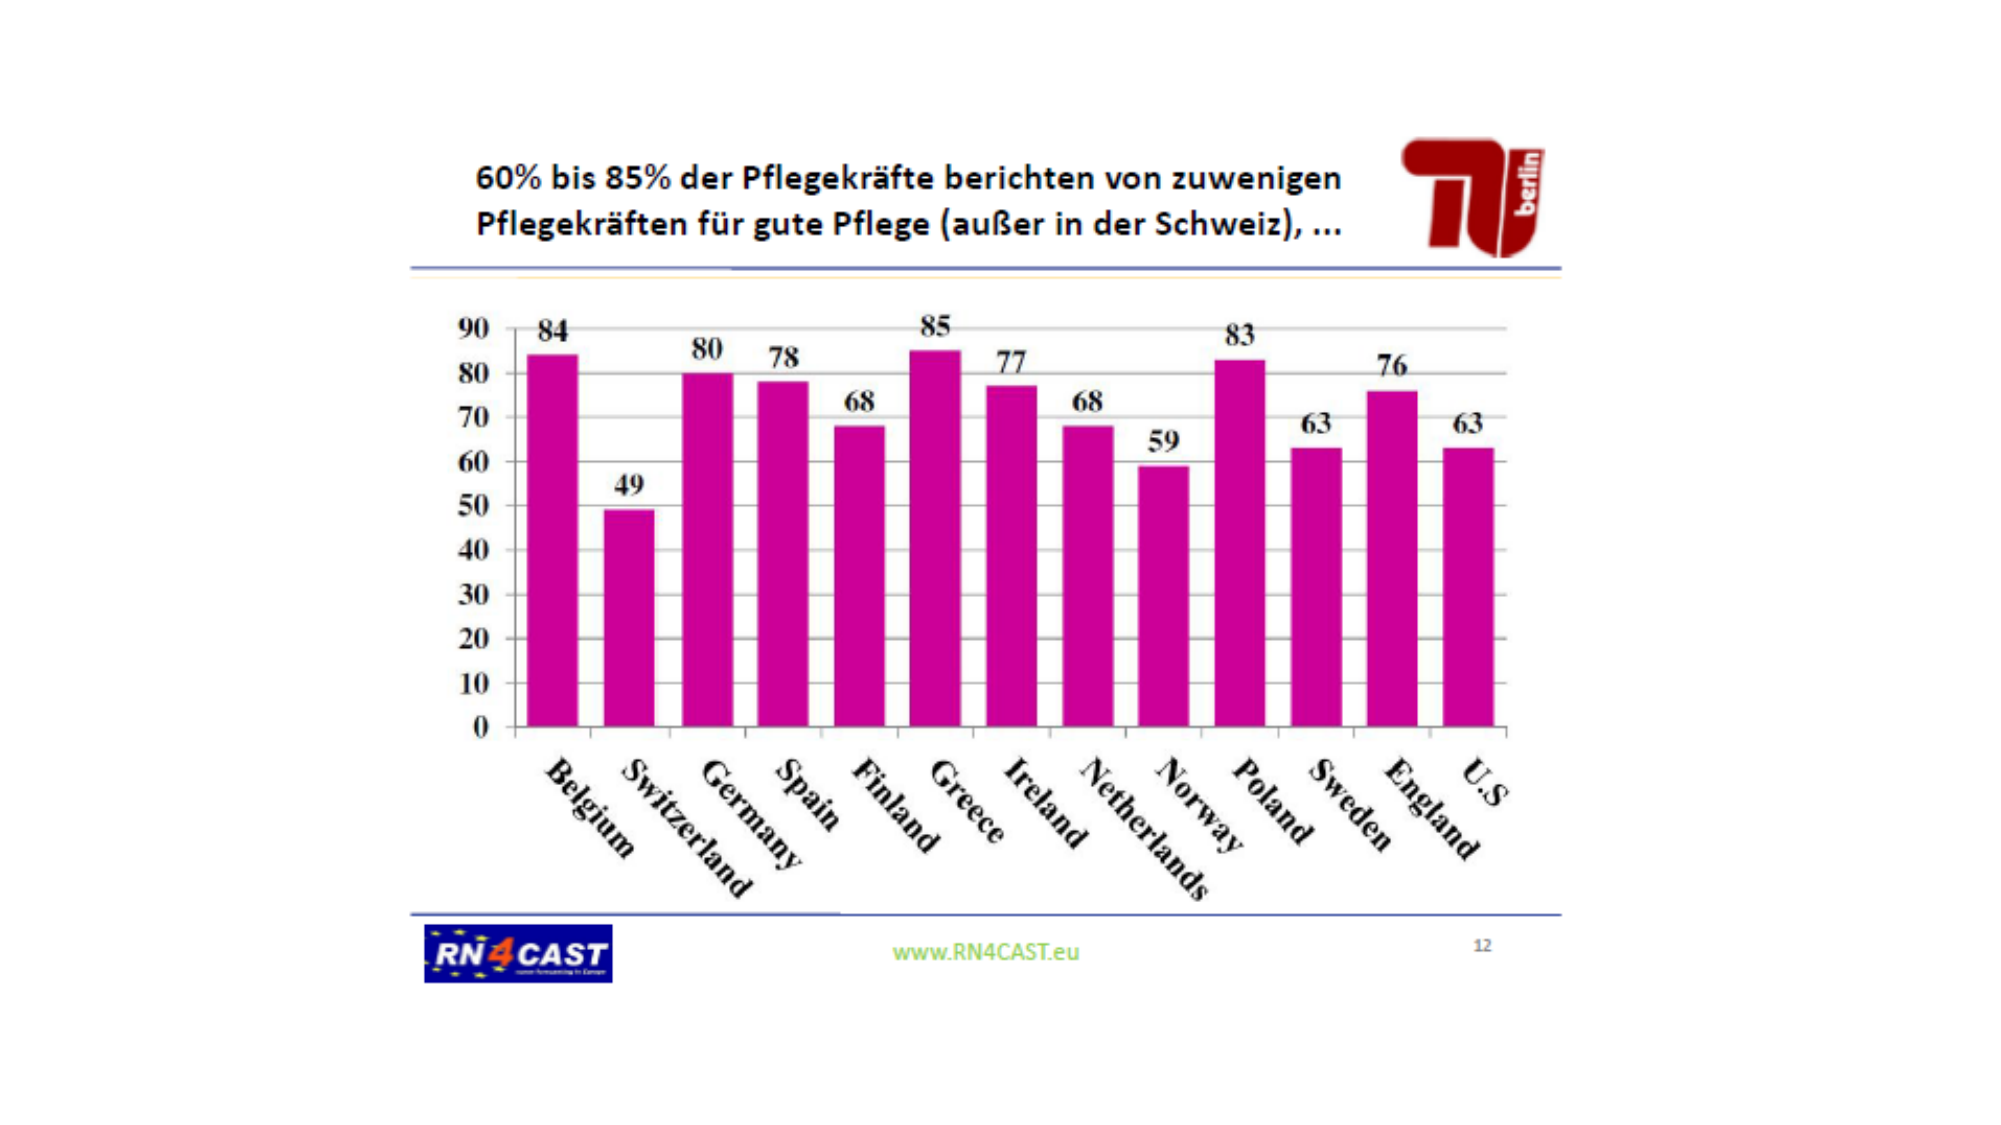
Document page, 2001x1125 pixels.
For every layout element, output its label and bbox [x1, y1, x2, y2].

picture [404, 131, 1596, 994]
